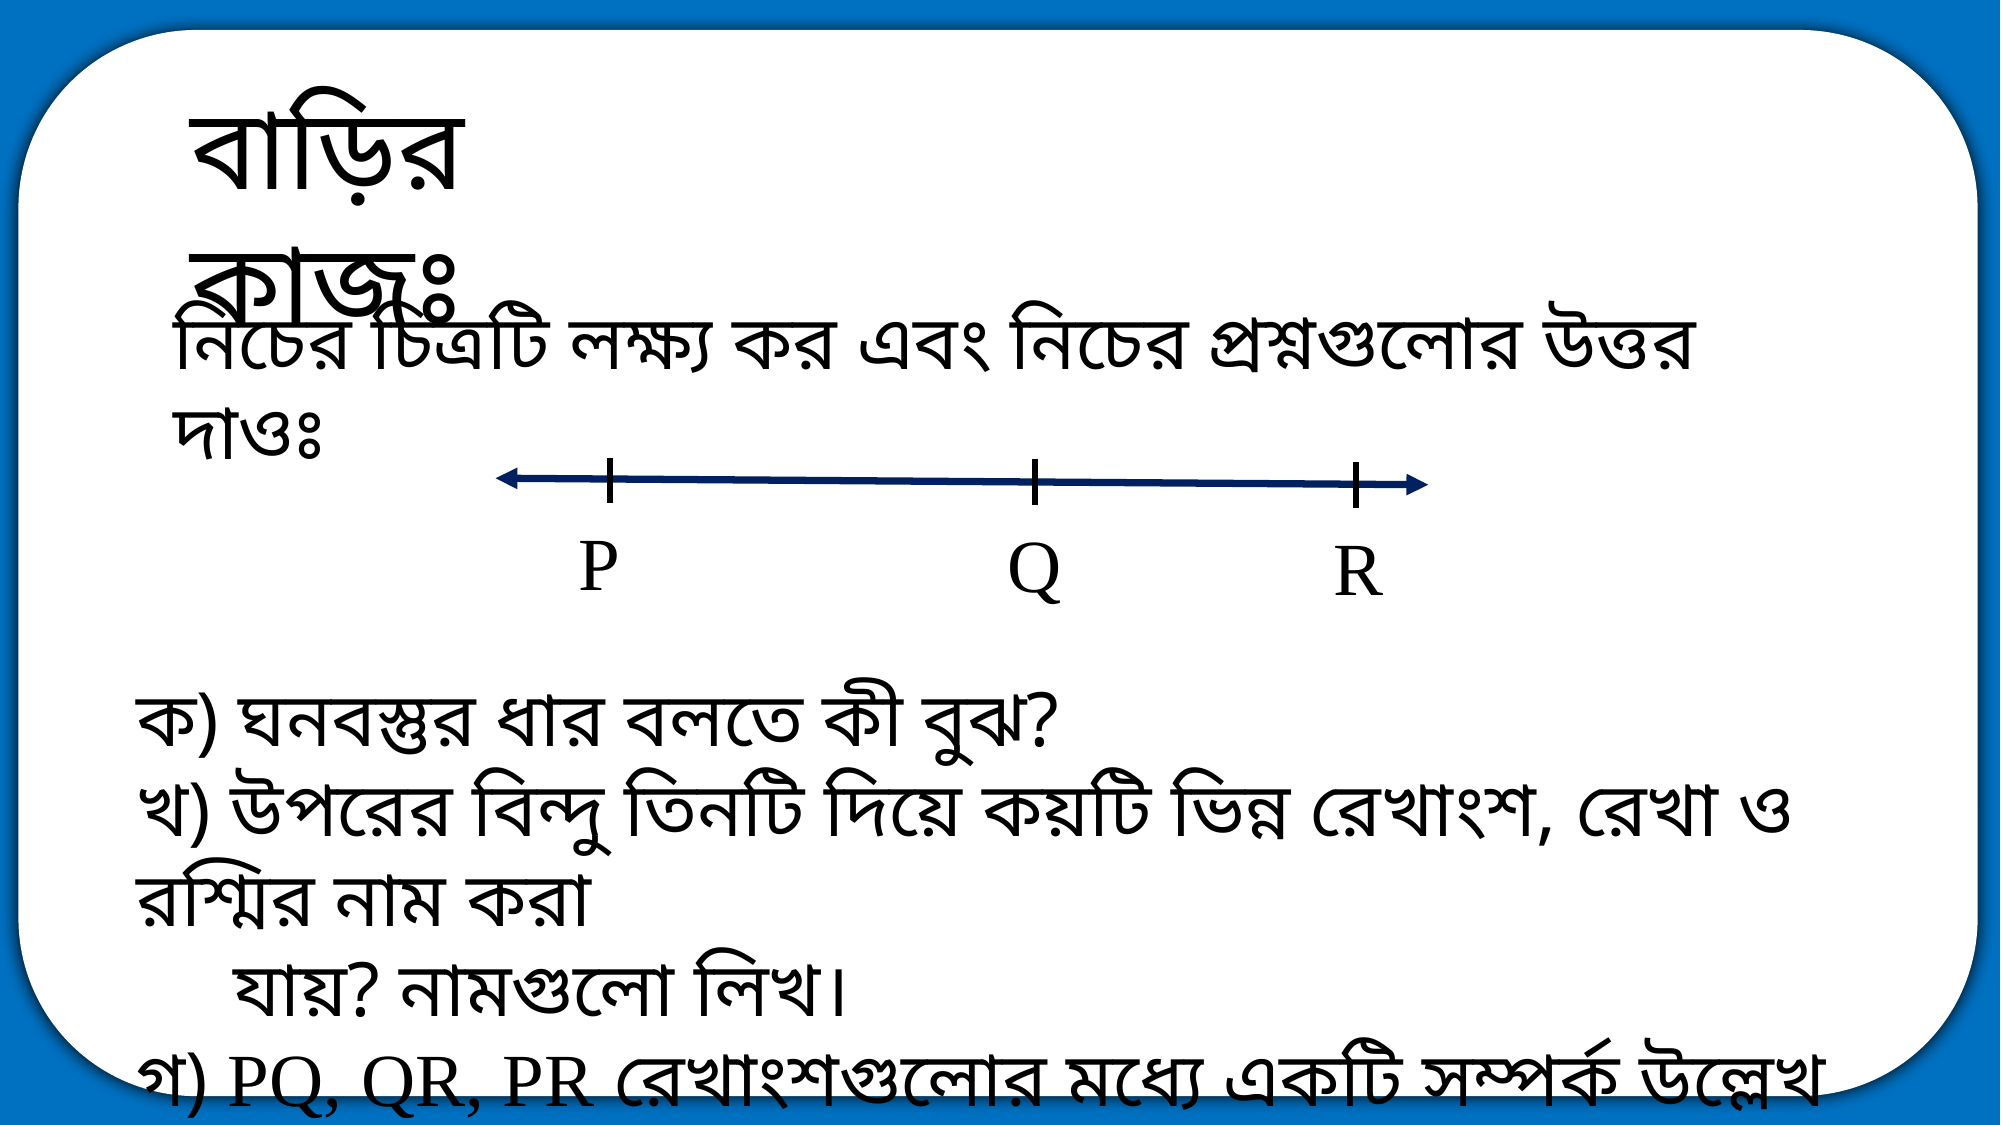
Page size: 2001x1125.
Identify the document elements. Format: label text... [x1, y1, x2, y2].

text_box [1356, 478, 1429, 485]
text_box Q [992, 510, 1087, 616]
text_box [495, 478, 610, 485]
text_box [611, 478, 1035, 485]
text_box নিচের চিত্রটি লক্ষ্য কর এবং নিচের প্রশ্নগুলোর উত্তর দাওঃ [158, 286, 1829, 482]
text_box R [1318, 513, 1413, 619]
text_box [17, 28, 1979, 1081]
text_box P [563, 507, 658, 613]
text_box বাড়ির কাজঃ [176, 69, 661, 286]
text_box ক) ঘনবস্তুর ধার বলতে কী বুঝ? খ) উপরের বিন্দু তিনটি দিয়ে কয়টি ভিন্ন রেখাংশ, রেখা ও রশ্মির নাম করা যায়? নামগুলো লিখ। গ) PQ, QR, PR রেখাংশগুলোর মধ্যে একটি সম্পর্ক উল্লেখ কর। [121, 664, 1961, 1125]
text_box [1036, 478, 1355, 485]
text_box [0, 0, 2000, 1125]
